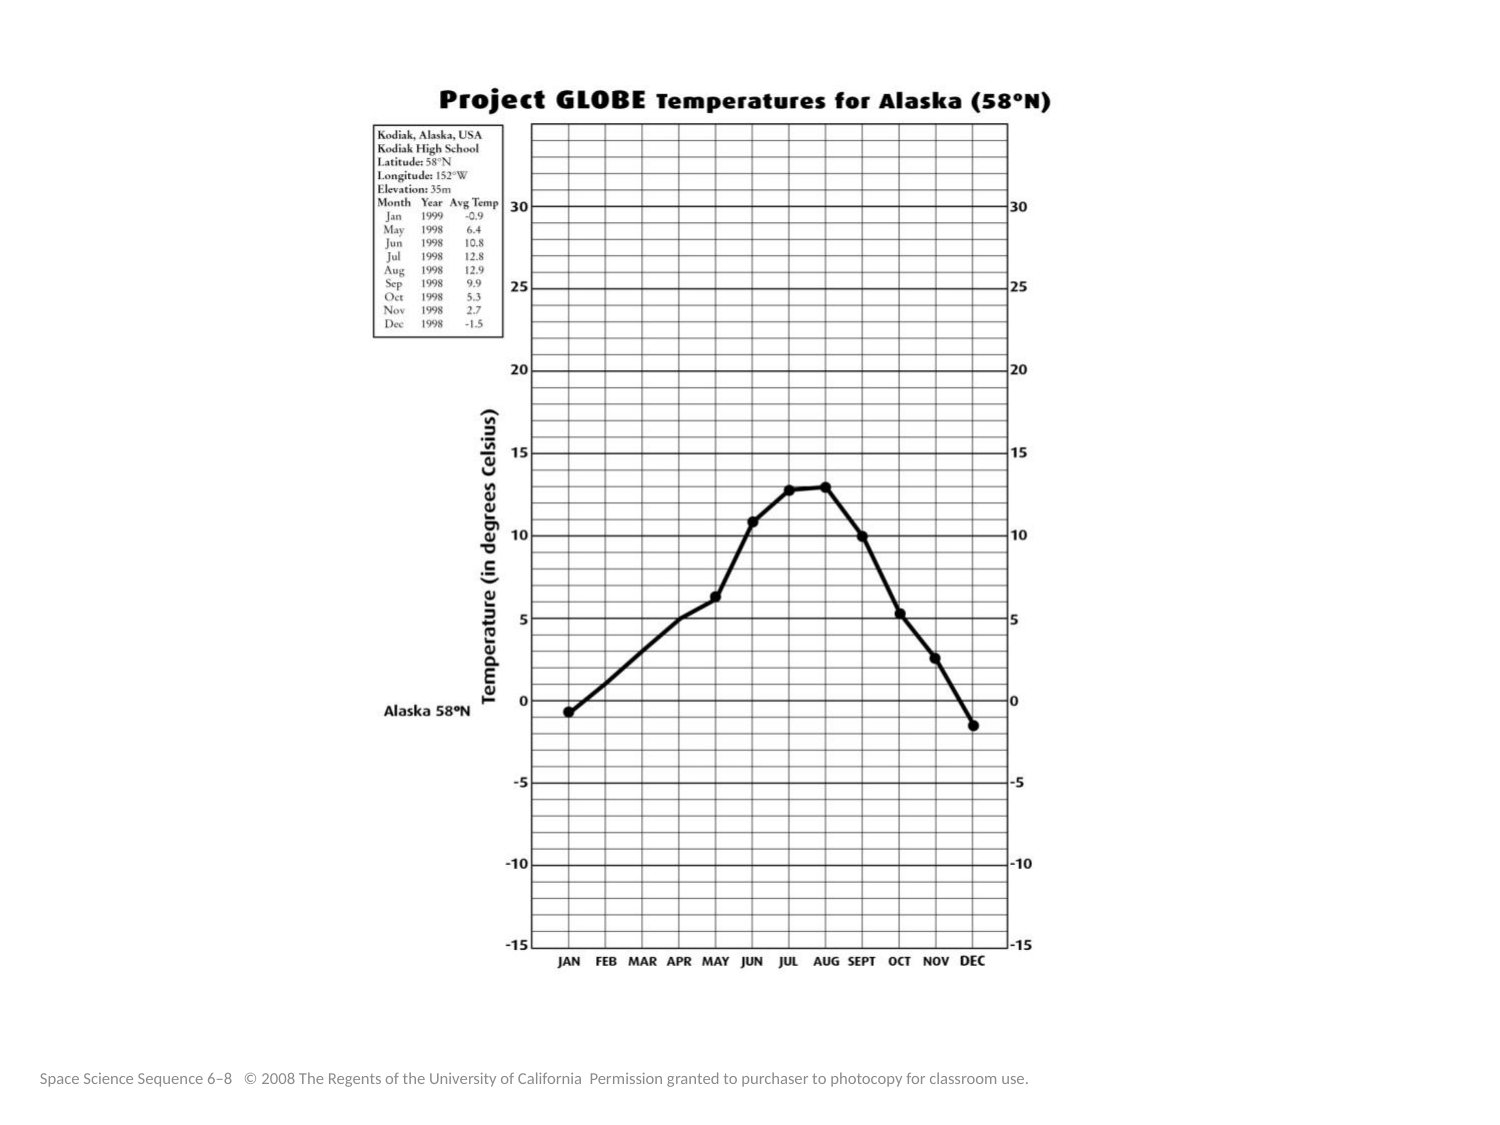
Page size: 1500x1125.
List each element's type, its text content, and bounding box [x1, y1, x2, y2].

footer Space Science Sequence 6–8 © 2008 The Regents of the University of California Permission granted to purchaser to photocopy for classroom use. [24, 1074, 1463, 1100]
picture [89, 29, 1412, 1051]
